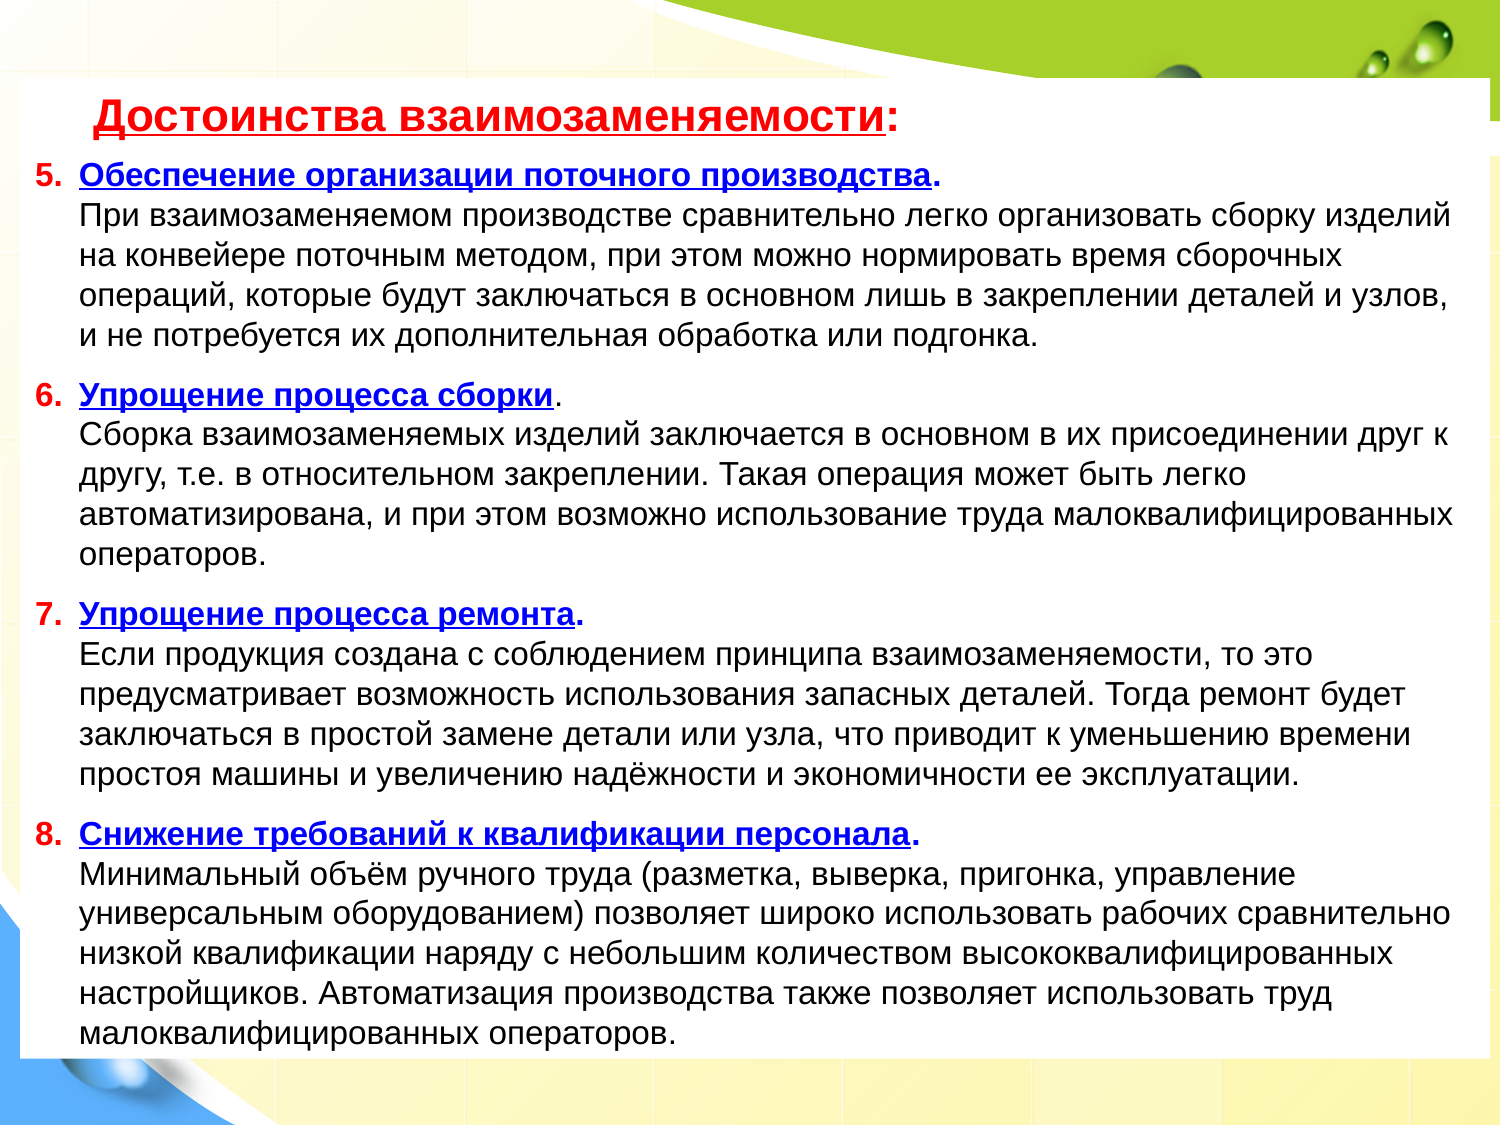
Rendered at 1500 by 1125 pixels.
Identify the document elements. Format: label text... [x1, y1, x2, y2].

picture [1087, 0, 1500, 91]
text_box Достоинства взаимозаменяемости: Обеспечение организации поточного производства. При взаимозаменяемом производстве сравнительно легко организовать сборку изделий на конвейере поточным методом, при этом можно нормировать время сборочных операций, которые будут заключаться в основном лишь в закреплении деталей и узлов, и не потребуется их дополнительная обработка или подгонка. Упрощение процесса сборки. Сборка взаимозаменяемых изделий заключается в основном в их присоединении друг к другу, т.е. в относительном закреплении. Такая операция может быть легко автоматизирована, и при этом возможно использование труда малоквалифицированных операторов. Упрощение процесса ремонта. Если продукция создана с соблюдением принципа взаимозаменяемости, то это предусматривает возможность использования запасных деталей. Тогда ремонт будет заключаться в простой замене детали или узла, что приводит к уменьшению времени простоя машины и увеличению надёжности и экономичности ее эксплуатации. Снижение требований к квалификации персонала. Минимальный объём ручного труда (разметка, выверка, пригонка, управление универсальным оборудованием) позволяет широко использовать рабочих сравнительно низкой квалификации наряду с небольшим количеством высококвалифицированных настройщиков. Автоматизация производства также позволяет использовать труд малоквалифицированных операторов. [20, 78, 1491, 1059]
picture [0, 959, 230, 1125]
